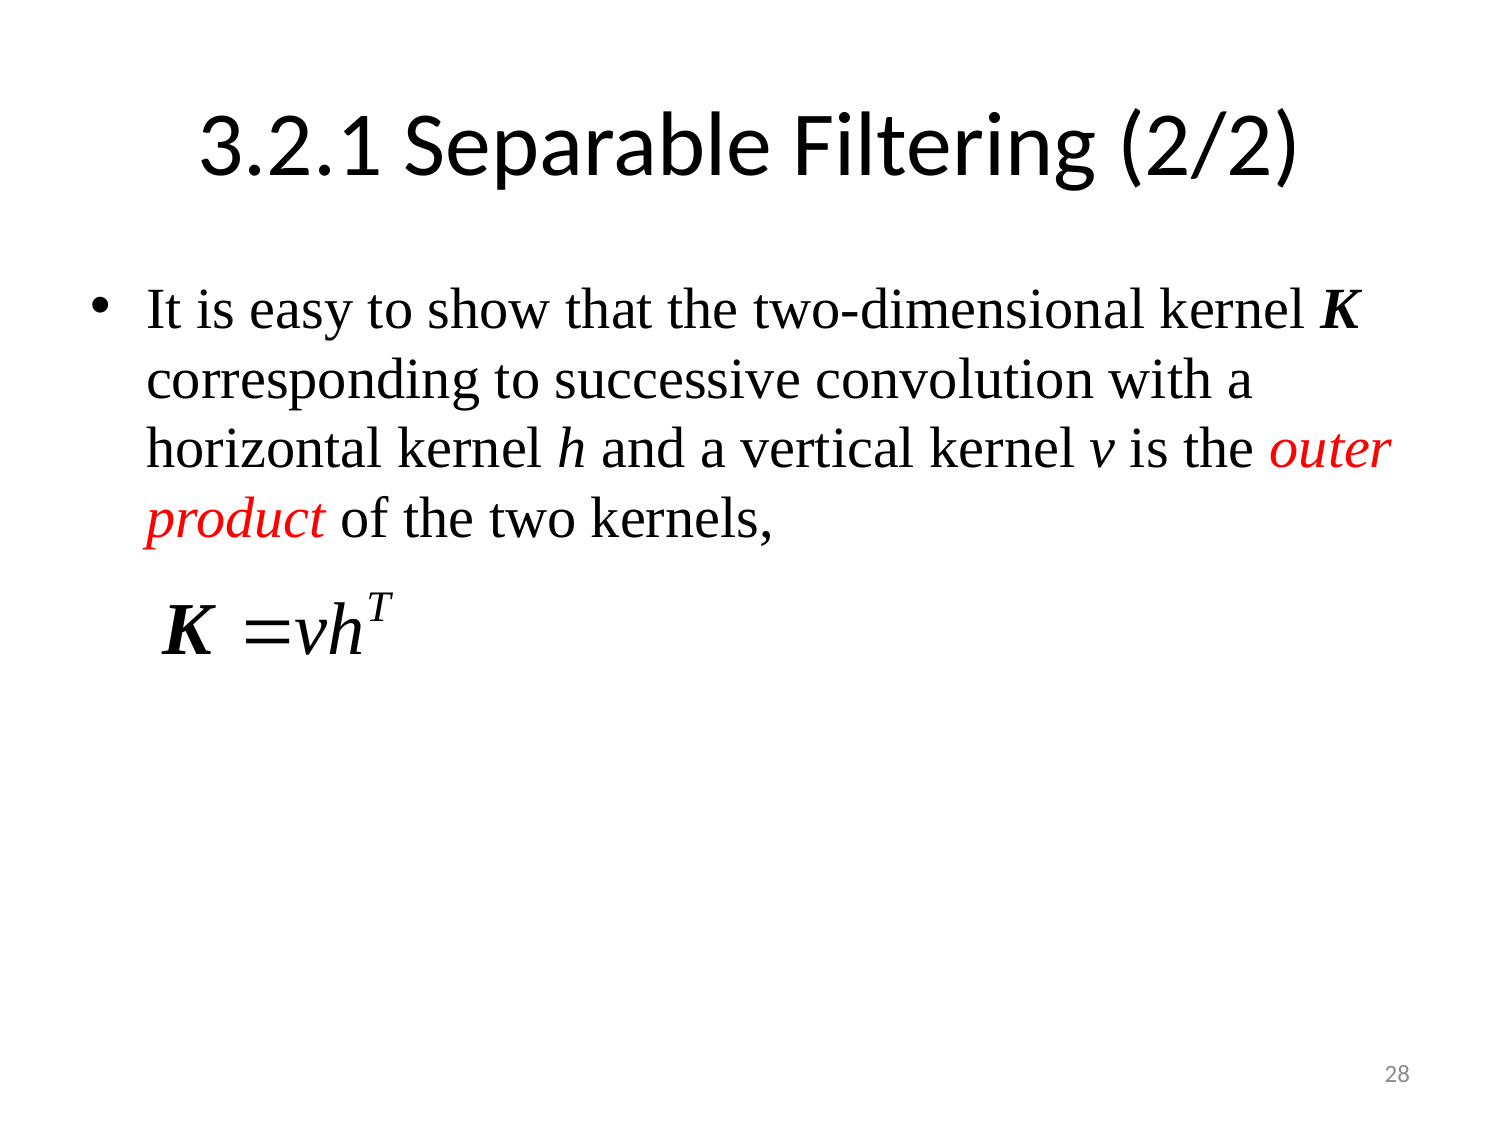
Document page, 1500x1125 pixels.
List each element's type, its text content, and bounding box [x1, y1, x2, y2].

title 3.2.1 Separable Filtering (2/2) [75, 45, 1425, 233]
slide_number 28 [1074, 1042, 1425, 1103]
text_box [147, 573, 409, 674]
list It is easy to show that the two-dimensional kernel K corresponding to successive convolution with a horizontal kernel h and a vertical kernel v is the outer product of the two kernels, [75, 262, 1425, 1005]
